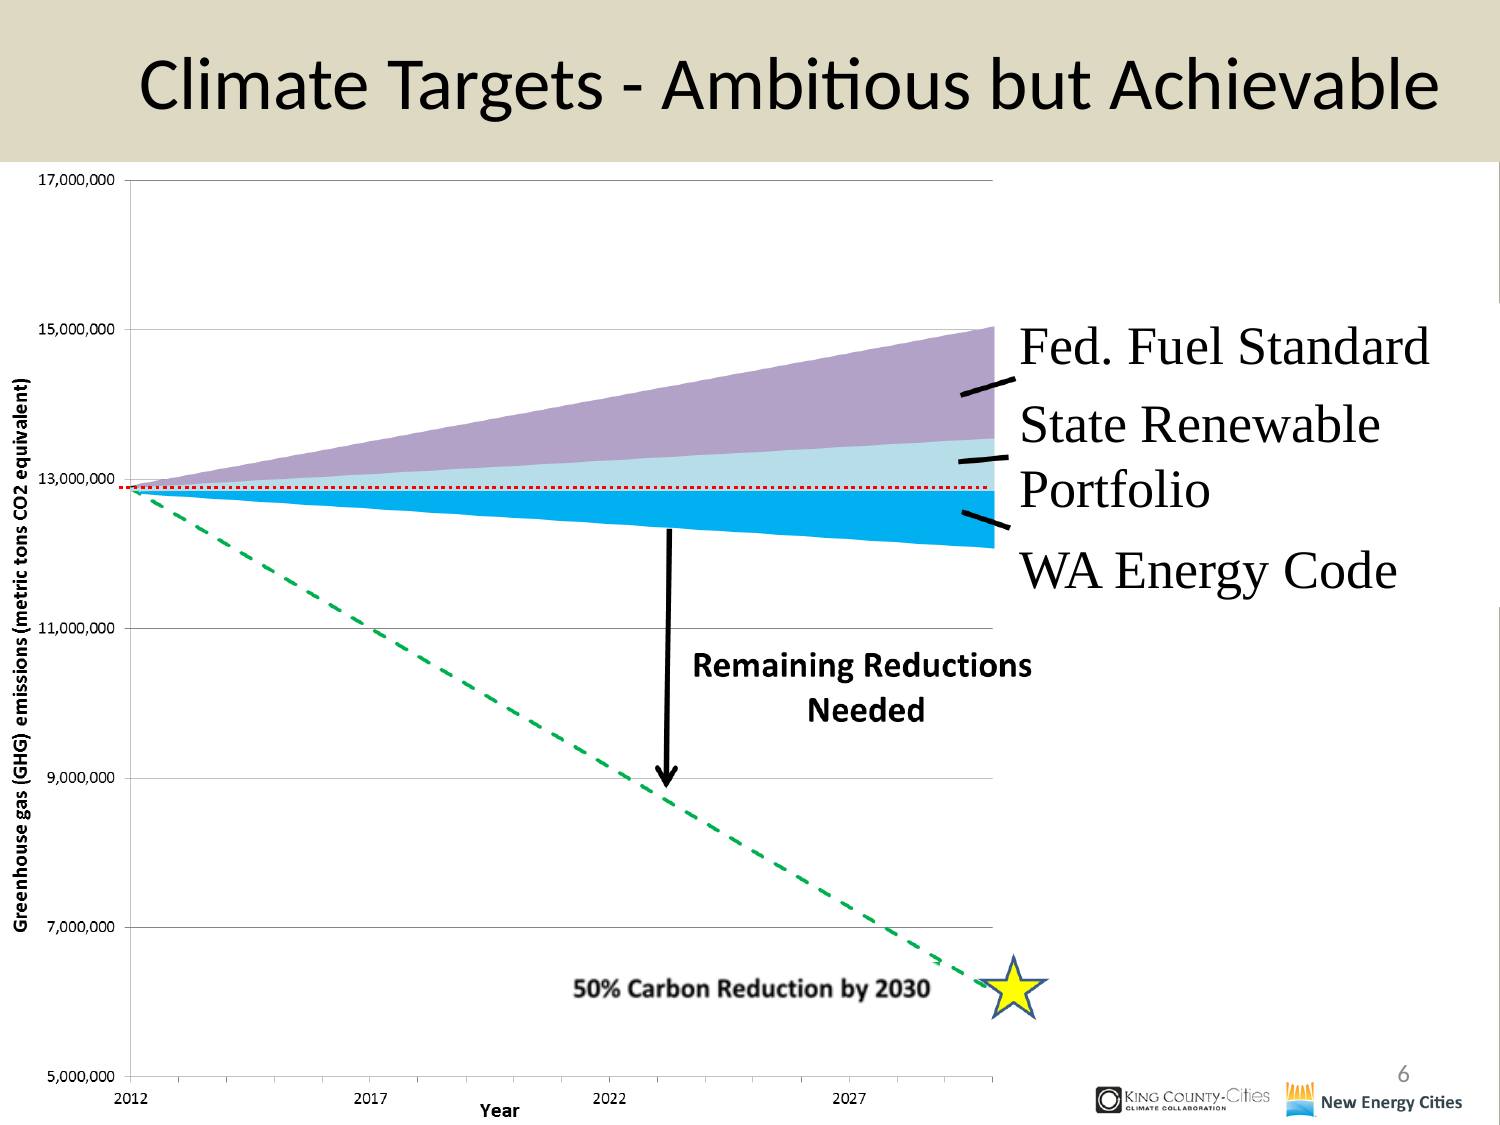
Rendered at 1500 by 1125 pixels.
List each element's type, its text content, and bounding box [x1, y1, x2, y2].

picture [0, 162, 1500, 1125]
text_box Climate Targets - Ambitious but Achievable [0, 21, 1500, 137]
